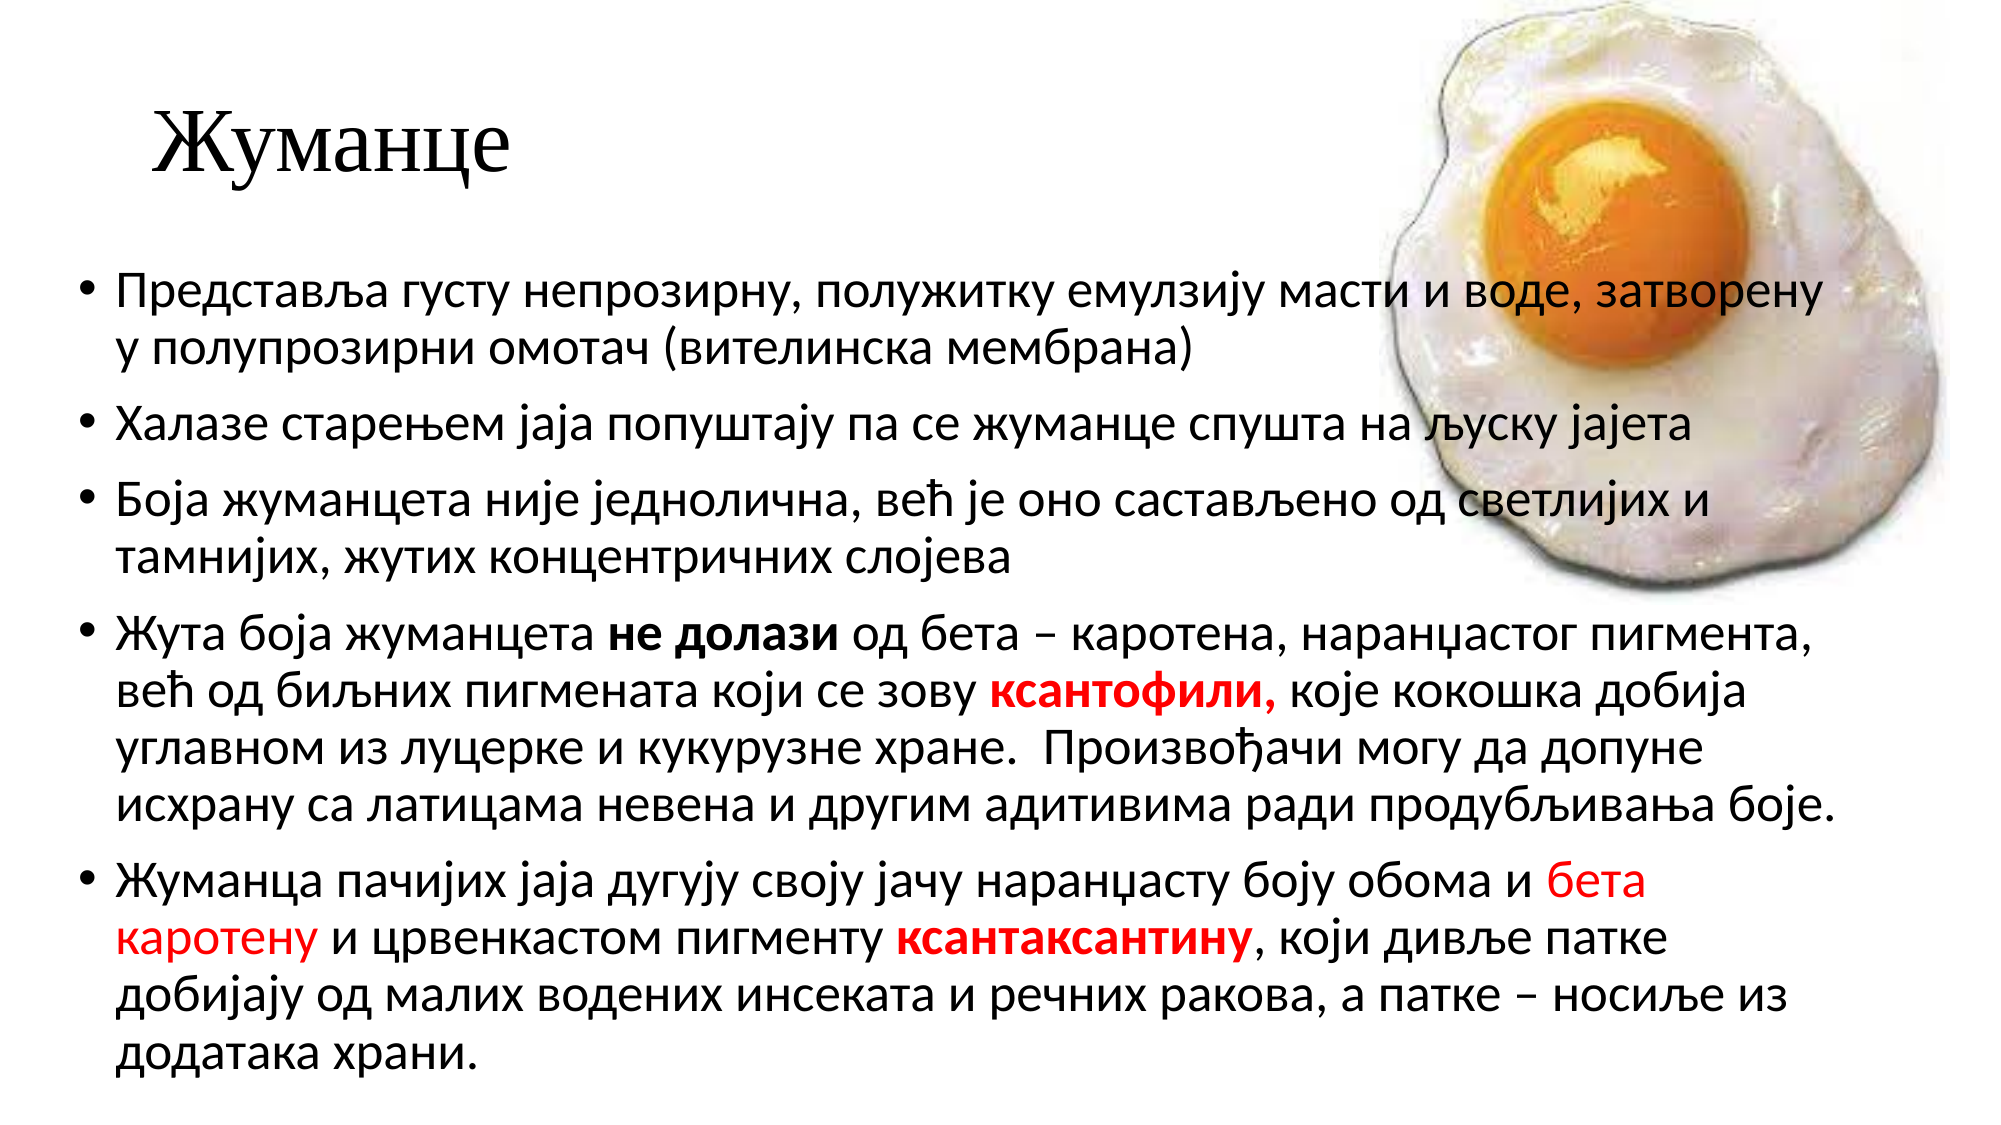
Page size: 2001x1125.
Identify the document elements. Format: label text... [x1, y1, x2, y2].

picture [1379, 0, 1950, 605]
list Представља густу непрозирну, полужитку емулзију масти и воде, затворену у полупрозирни омотач (вителинска мембрана) Халазе старењем јаја попуштају па се жуманце спушта на љуску јајета Боја жуманцета није једнолична, већ је оно састављено од светлијих и тамнијих, жутих концентричних слојева Жута боја жуманцета не долази од бета – каротена, наранџастог пигмента, већ од биљних пигмената који се зову ксантофили, које кокошка добија углавном из луцерке и кукурузне хране. Произвођачи могу да допуне исхрану са латицама невена и другим адитивима ради продубљивања боје. Жуманца пачијих јаја дугују своју јачу наранџасту боју обома и бета каротену и црвенкастом пигменту ксантаксантину, који дивље патке добијају од малих водених инсеката и речних ракова, а патке – носиље из додатака храни. [63, 254, 1863, 1106]
title Жуманце [137, 59, 1379, 225]
